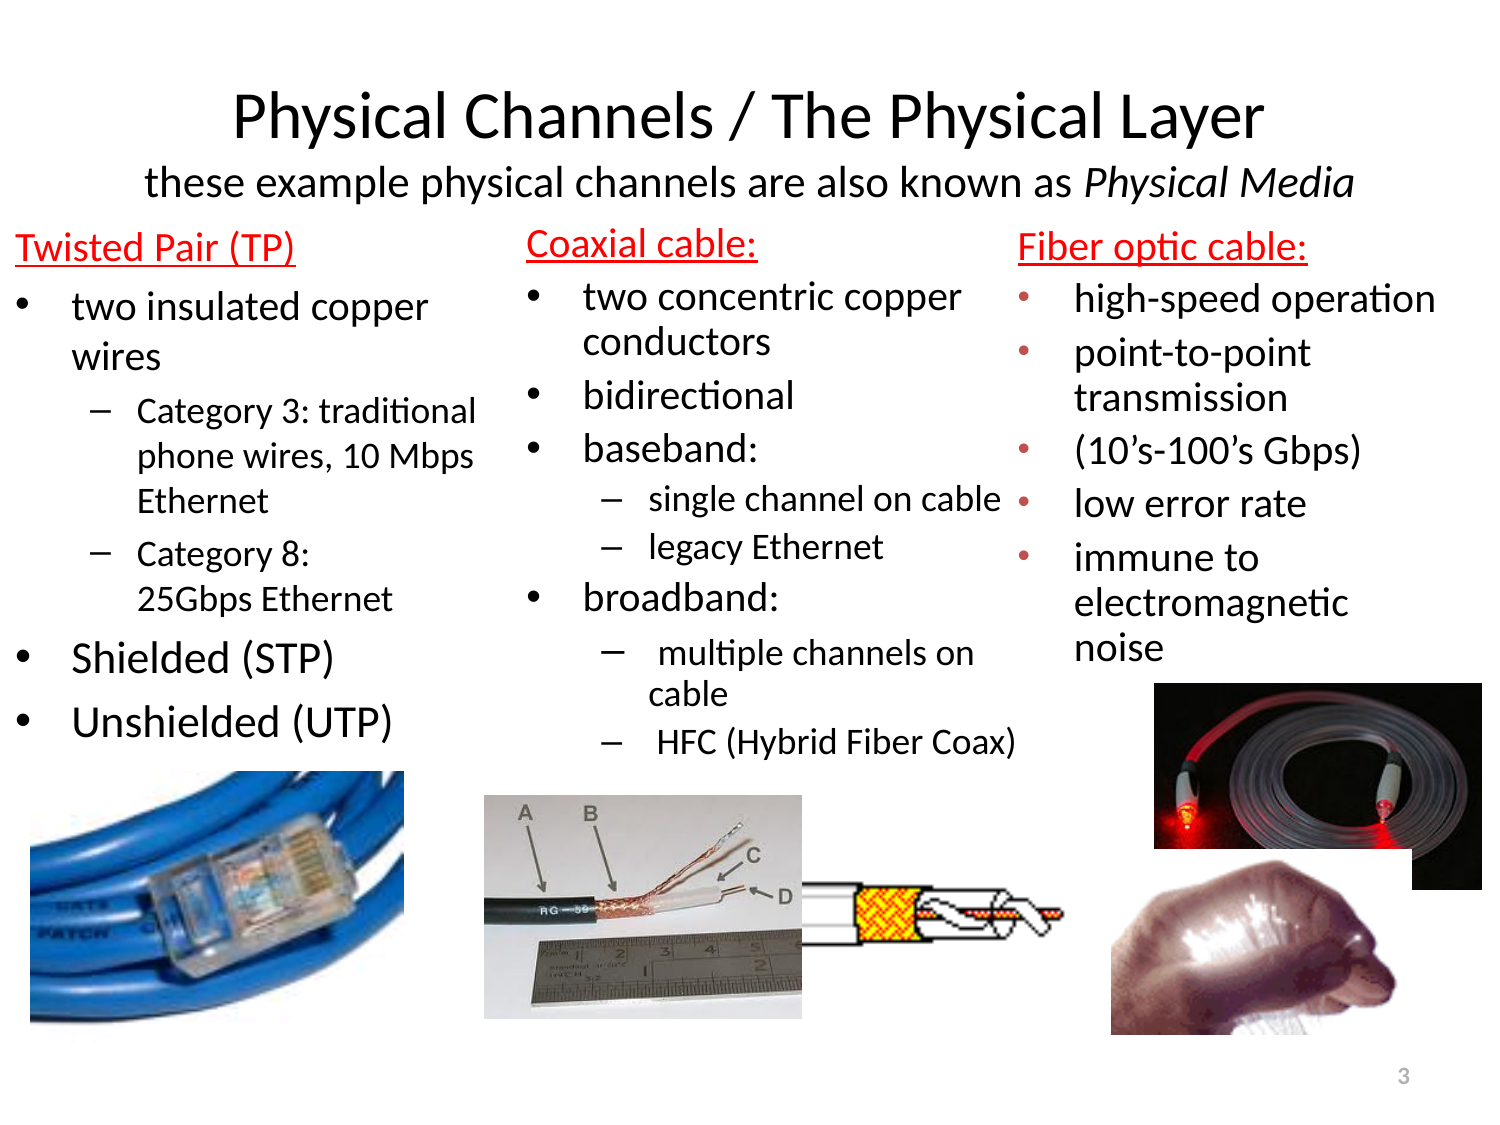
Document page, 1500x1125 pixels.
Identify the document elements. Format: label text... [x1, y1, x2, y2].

slide_number 3 [1074, 1044, 1425, 1105]
picture [30, 771, 405, 1052]
text_box Coaxial cable: two concentric copper conductors bidirectional baseband: single channel on cable legacy Ethernet broadband: multiple channels on cable HFC (Hybrid Fiber Coax) [511, 213, 1002, 827]
list Twisted Pair (TP) two insulated copper wires Category 3: traditional phone wires, 10 Mbps Ethernet Category 8: 25Gbps Ethernet Shielded (STP) Unshielded (UTP) [0, 212, 536, 975]
title Physical Channels / The Physical Layer these example physical channels are also known as Physical Media [75, 45, 1425, 213]
text_box Fiber optic cable: high-speed operation point-to-point transmission (10’s-100’s Gbps) low error rate immune to electromagnetic noise [1002, 210, 1460, 827]
picture [483, 683, 1483, 1035]
